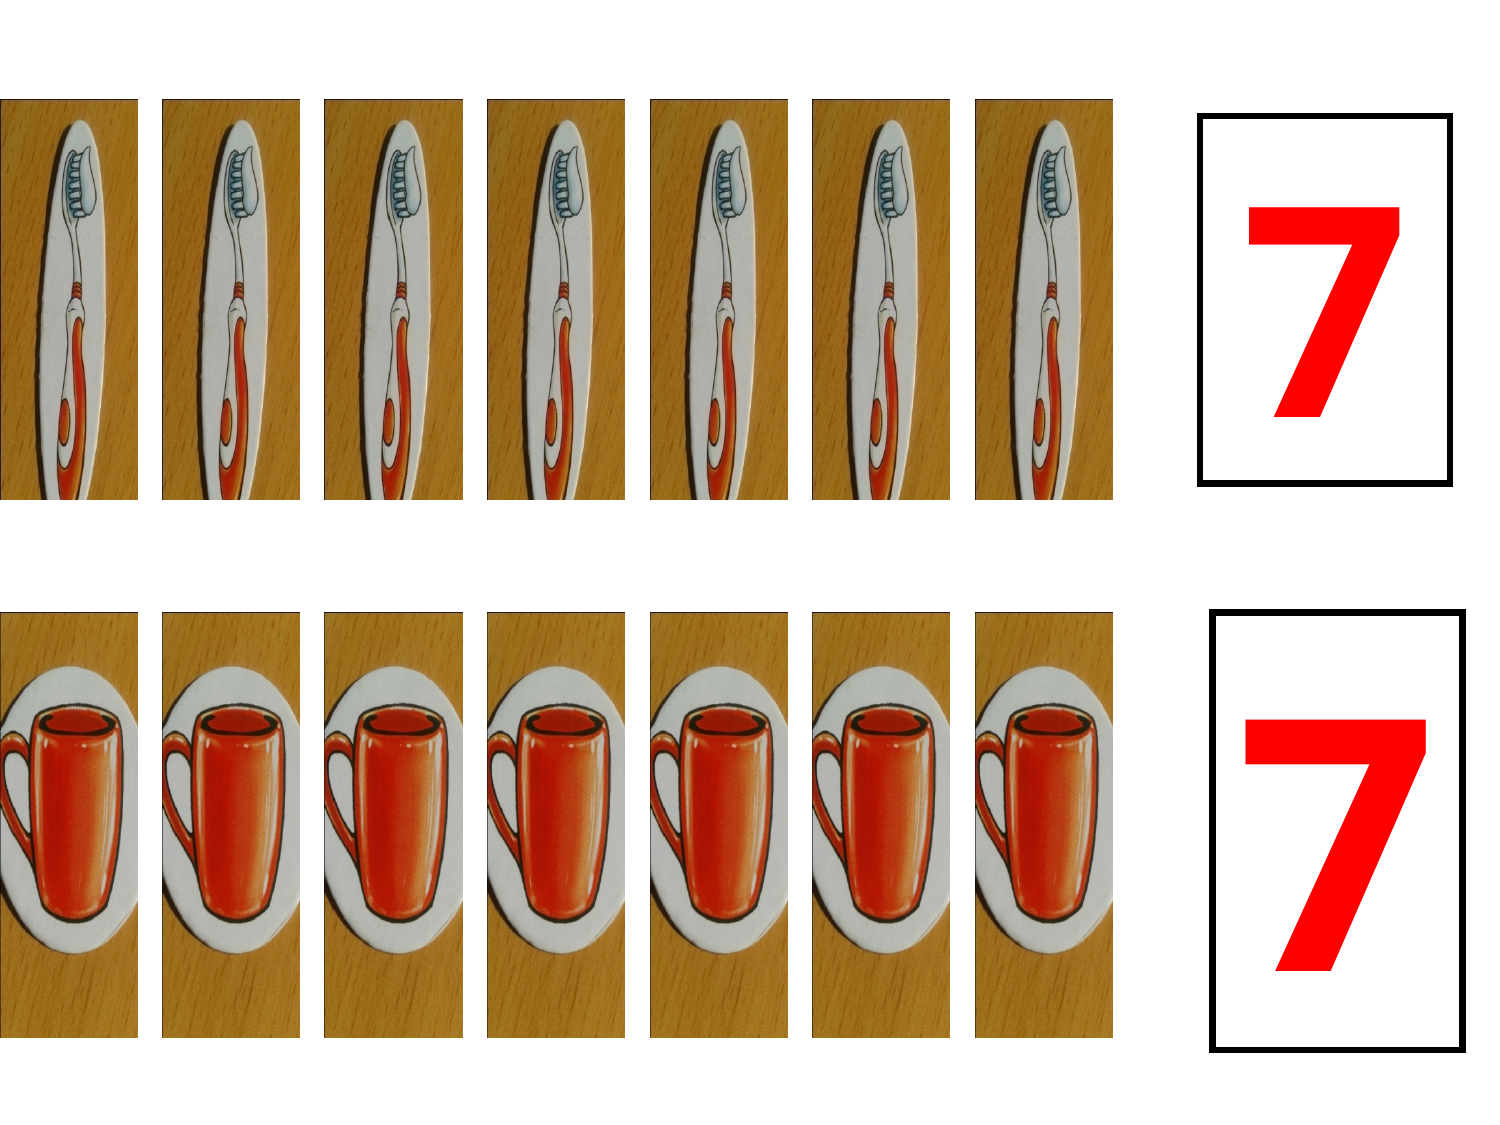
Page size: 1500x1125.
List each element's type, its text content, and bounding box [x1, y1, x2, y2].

picture [812, 99, 951, 501]
text_box 7 [1212, 612, 1463, 1050]
picture [974, 99, 1113, 501]
picture [324, 99, 463, 501]
picture [487, 612, 626, 1038]
picture [649, 612, 788, 1038]
picture [324, 612, 463, 1038]
picture [974, 612, 1113, 1038]
picture [0, 99, 138, 501]
text_box 7 [1200, 116, 1450, 484]
picture [162, 612, 301, 1038]
picture [162, 99, 301, 501]
picture [649, 99, 788, 501]
picture [812, 612, 951, 1038]
picture [487, 99, 626, 501]
picture [0, 612, 138, 1038]
